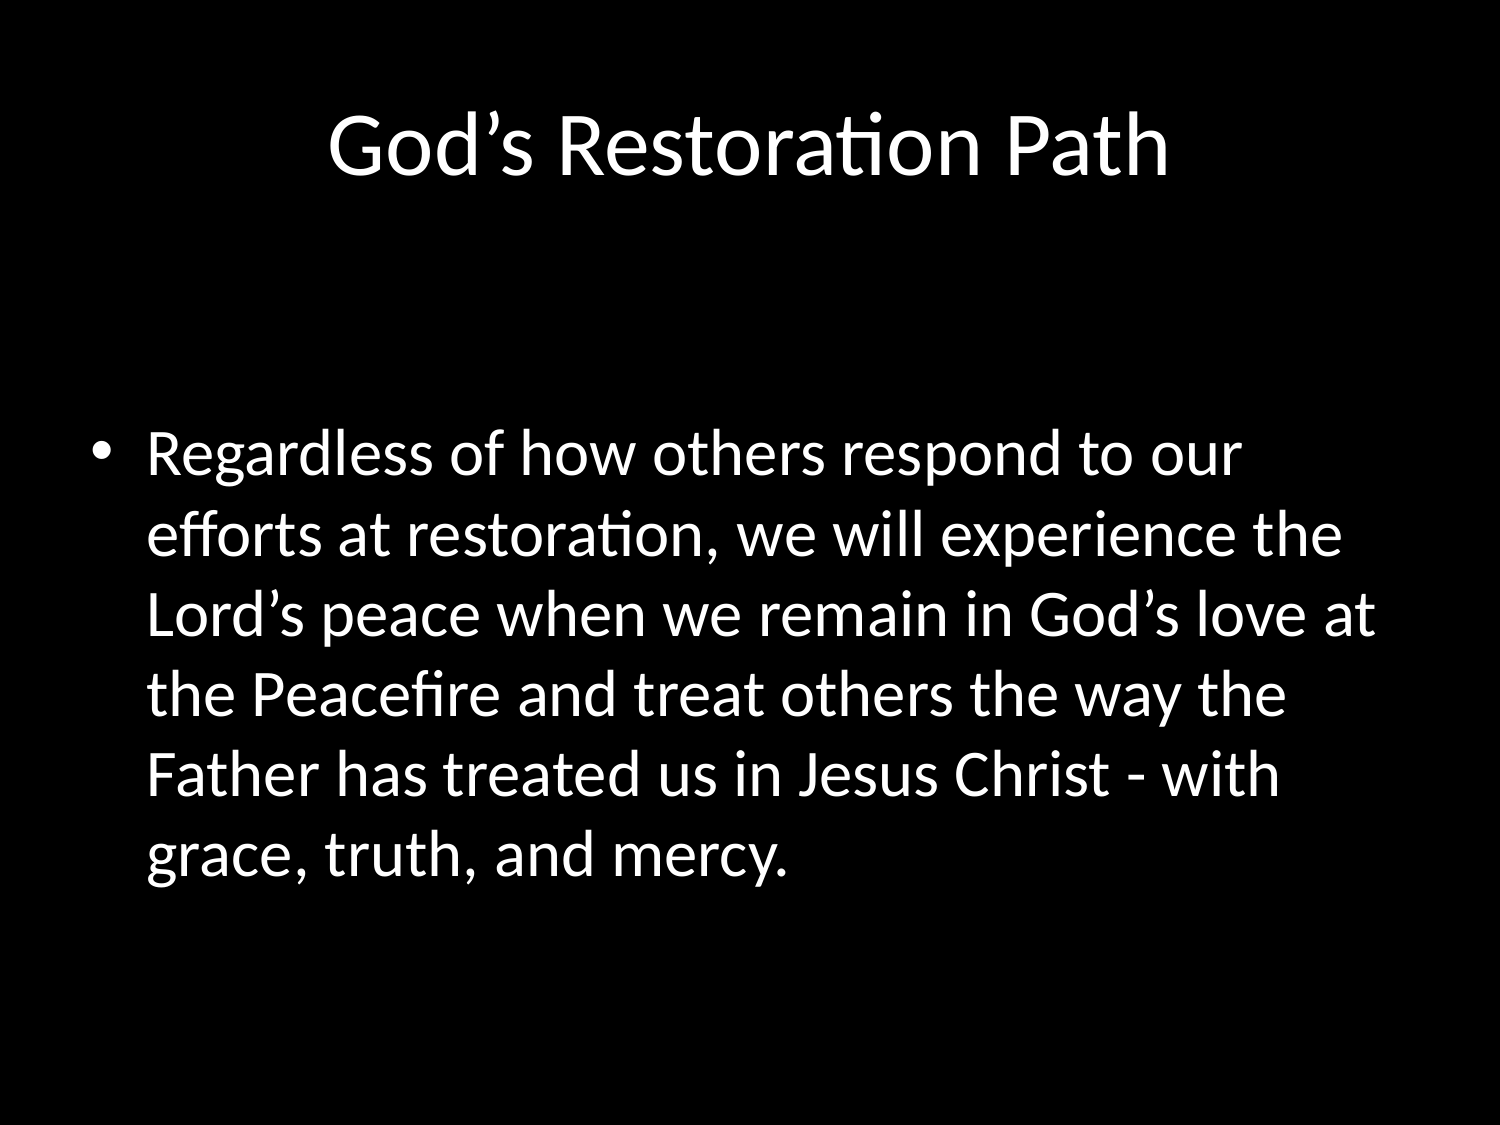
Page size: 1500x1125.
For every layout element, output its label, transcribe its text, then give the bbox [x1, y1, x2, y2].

title God’s Restoration Path [75, 45, 1425, 224]
list Regardless of how others respond to our efforts at restoration, we will experience the Lord’s peace when we remain in God’s love at the Peacefire and treat others the way the Father has treated us in Jesus Christ - with grace, truth, and mercy. [75, 224, 1425, 1075]
